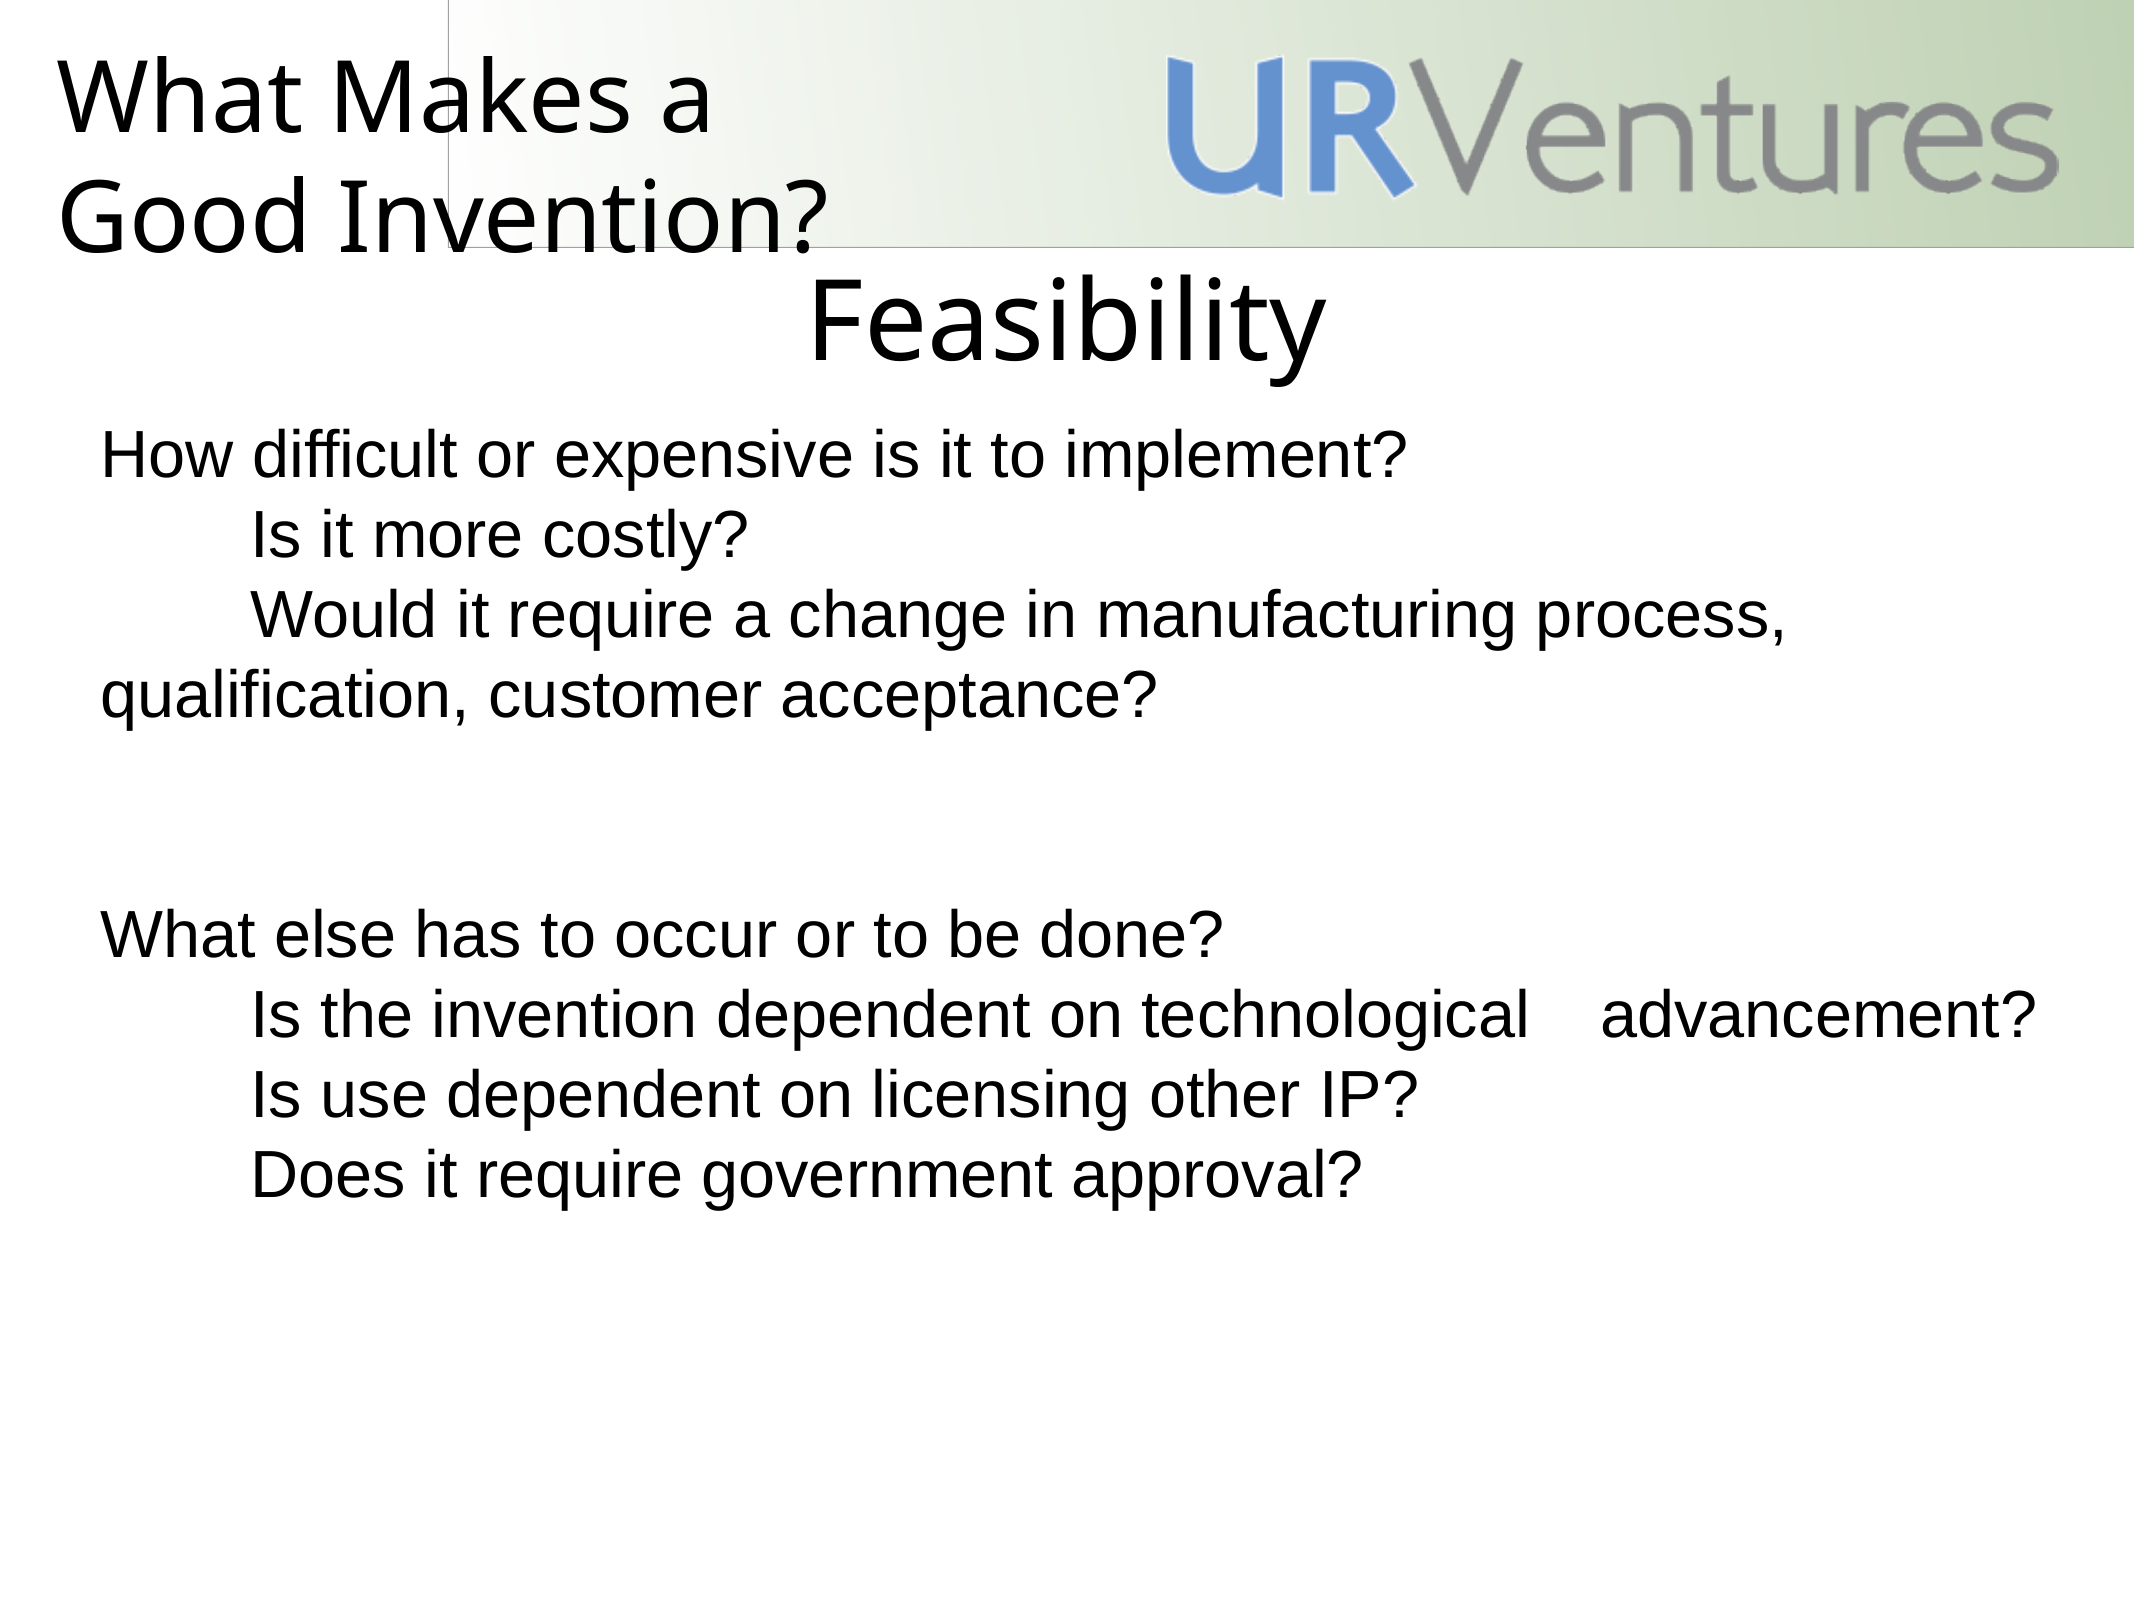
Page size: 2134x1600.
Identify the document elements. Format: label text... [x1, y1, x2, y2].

title Feasibility [159, 237, 1974, 399]
picture [1166, 54, 2059, 202]
subtitle How difficult or expensive is it to implement? Is it more costly? Would it require a change in manufacturing process, qualification, customer acceptance? What else has to occur or to be done? Is the invention dependent on technological advancement? Is use dependent on licensing other IP? Does it require government approval? [79, 399, 2067, 1463]
text_box What Makes a Good Invention? [41, 24, 1105, 280]
